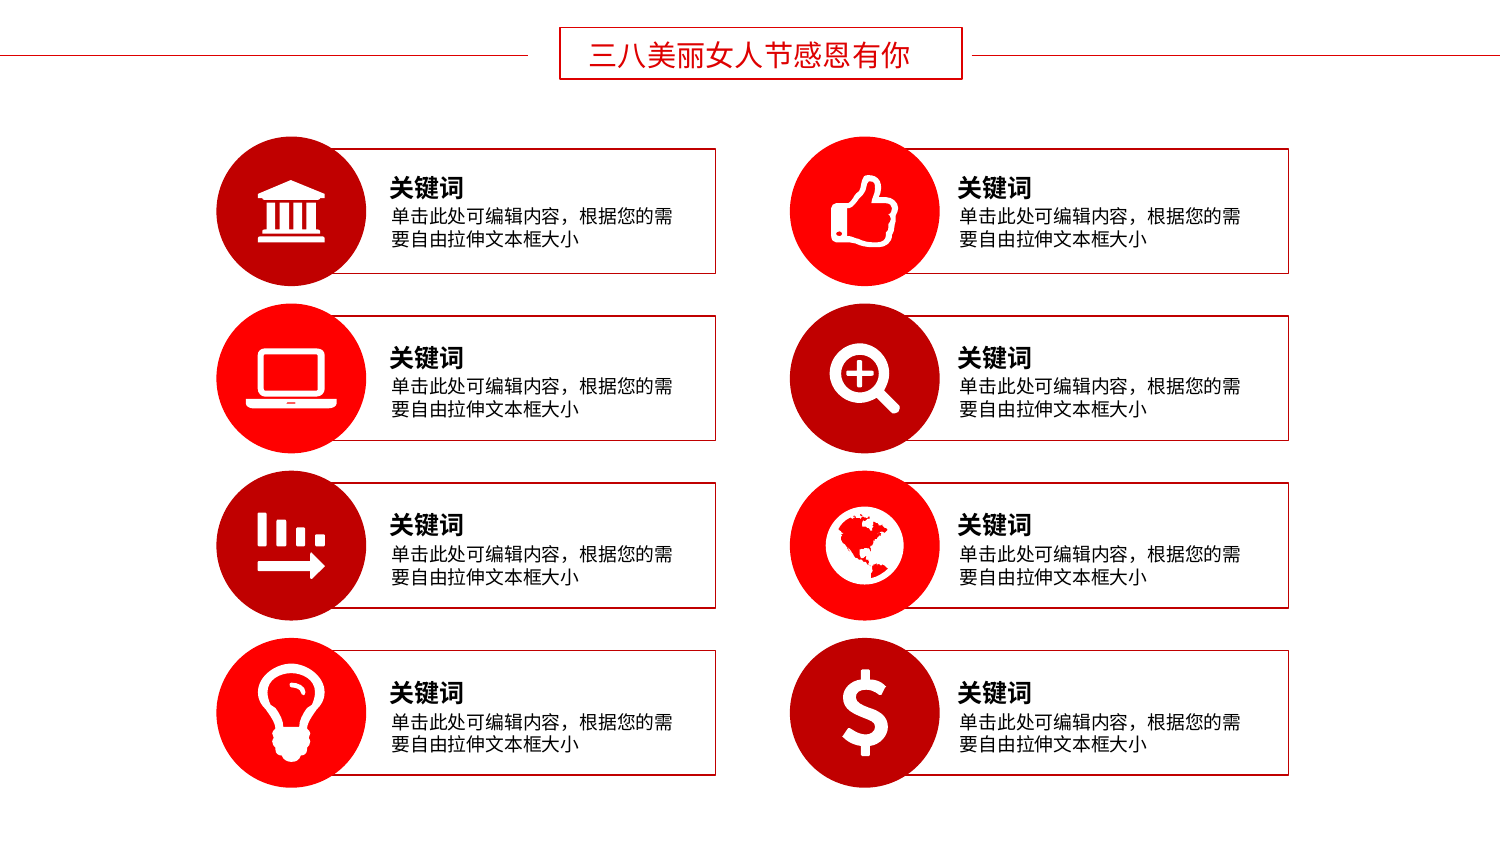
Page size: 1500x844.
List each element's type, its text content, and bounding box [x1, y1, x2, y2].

text_box [907, 148, 1289, 274]
text_box [334, 483, 716, 608]
text_box [296, 527, 306, 547]
text_box 关键词 [380, 677, 474, 708]
text_box 单击此处可编辑内容，根据您的需要自由拉伸文本框大小 [391, 542, 691, 588]
text_box [276, 519, 287, 547]
text_box 单击此处可编辑内容，根据您的需要自由拉伸文本框大小 [959, 374, 1259, 421]
text_box [257, 552, 325, 579]
text_box 单击此处可编辑内容，根据您的需要自由拉伸文本框大小 [391, 710, 691, 756]
text_box [789, 637, 940, 788]
text_box [907, 650, 1289, 776]
text_box 关键词 [948, 509, 1042, 540]
text_box [789, 470, 940, 621]
text_box [257, 236, 325, 243]
text_box [825, 506, 904, 585]
text_box [257, 180, 325, 200]
text_box 关键词 [380, 172, 474, 203]
text_box [334, 316, 716, 441]
text_box [789, 303, 940, 454]
text_box 单击此处可编辑内容，根据您的需要自由拉伸文本框大小 [959, 204, 1259, 250]
text_box [908, 316, 1289, 441]
text_box [315, 534, 325, 547]
text_box [333, 148, 716, 274]
text_box [560, 27, 963, 80]
text_box [216, 303, 367, 454]
text_box [216, 470, 367, 621]
text_box [334, 650, 716, 776]
text_box 单击此处可编辑内容，根据您的需要自由拉伸文本框大小 [959, 542, 1259, 588]
text_box 单击此处可编辑内容，根据您的需要自由拉伸文本框大小 [391, 204, 691, 250]
text_box [842, 669, 888, 757]
text_box 单击此处可编辑内容，根据您的需要自由拉伸文本框大小 [959, 710, 1259, 756]
text_box [216, 637, 367, 788]
text_box [831, 175, 899, 248]
text_box [789, 136, 940, 287]
text_box [245, 398, 337, 409]
text_box 关键词 [948, 677, 1042, 708]
text_box [257, 348, 325, 397]
text_box [829, 343, 900, 414]
text_box 关键词 [948, 342, 1042, 373]
text_box [257, 663, 325, 762]
text_box [262, 202, 321, 234]
text_box 关键词 [380, 342, 474, 373]
text_box 单击此处可编辑内容，根据您的需要自由拉伸文本框大小 [391, 374, 691, 421]
text_box 关键词 [380, 509, 474, 540]
text_box 关键词 [948, 172, 1042, 203]
text_box [908, 483, 1289, 608]
text_box [216, 136, 367, 287]
text_box [257, 512, 267, 547]
